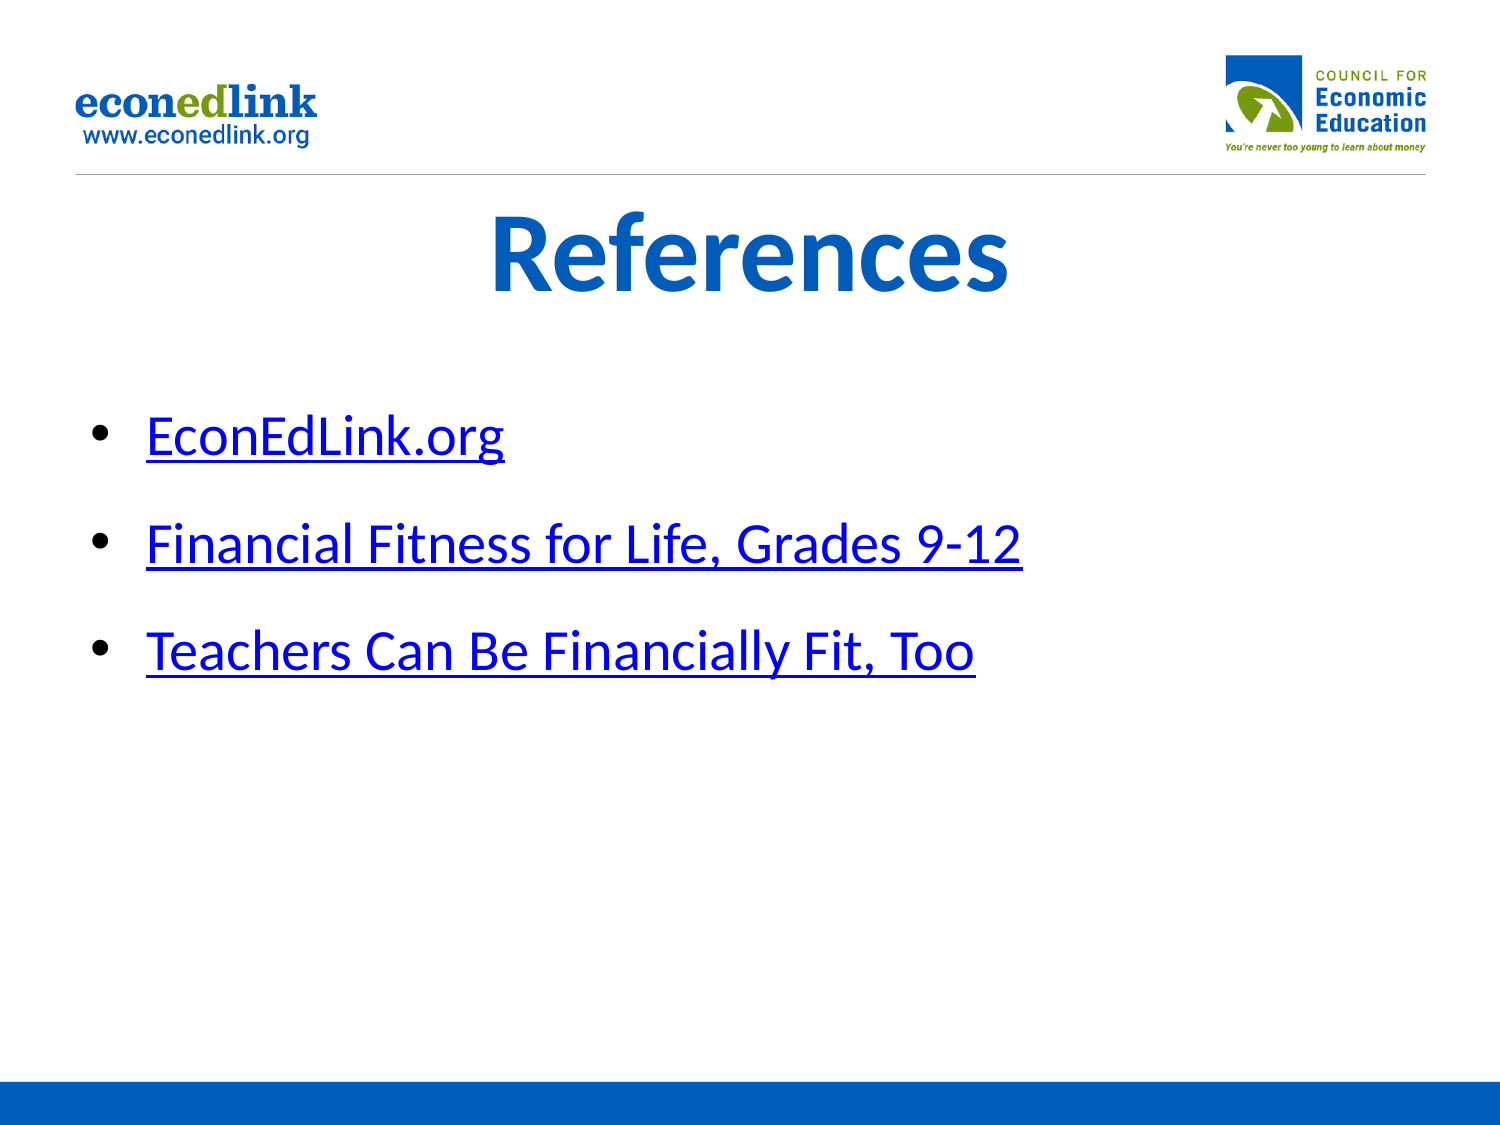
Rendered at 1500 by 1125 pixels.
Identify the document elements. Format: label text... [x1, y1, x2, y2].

title References [75, 149, 1425, 338]
picture [0, 0, 1500, 1125]
list EconEdLink.org Financial Fitness for Life, Grades 9-12 Teachers Can Be Financially Fit, Too [75, 389, 1425, 1010]
